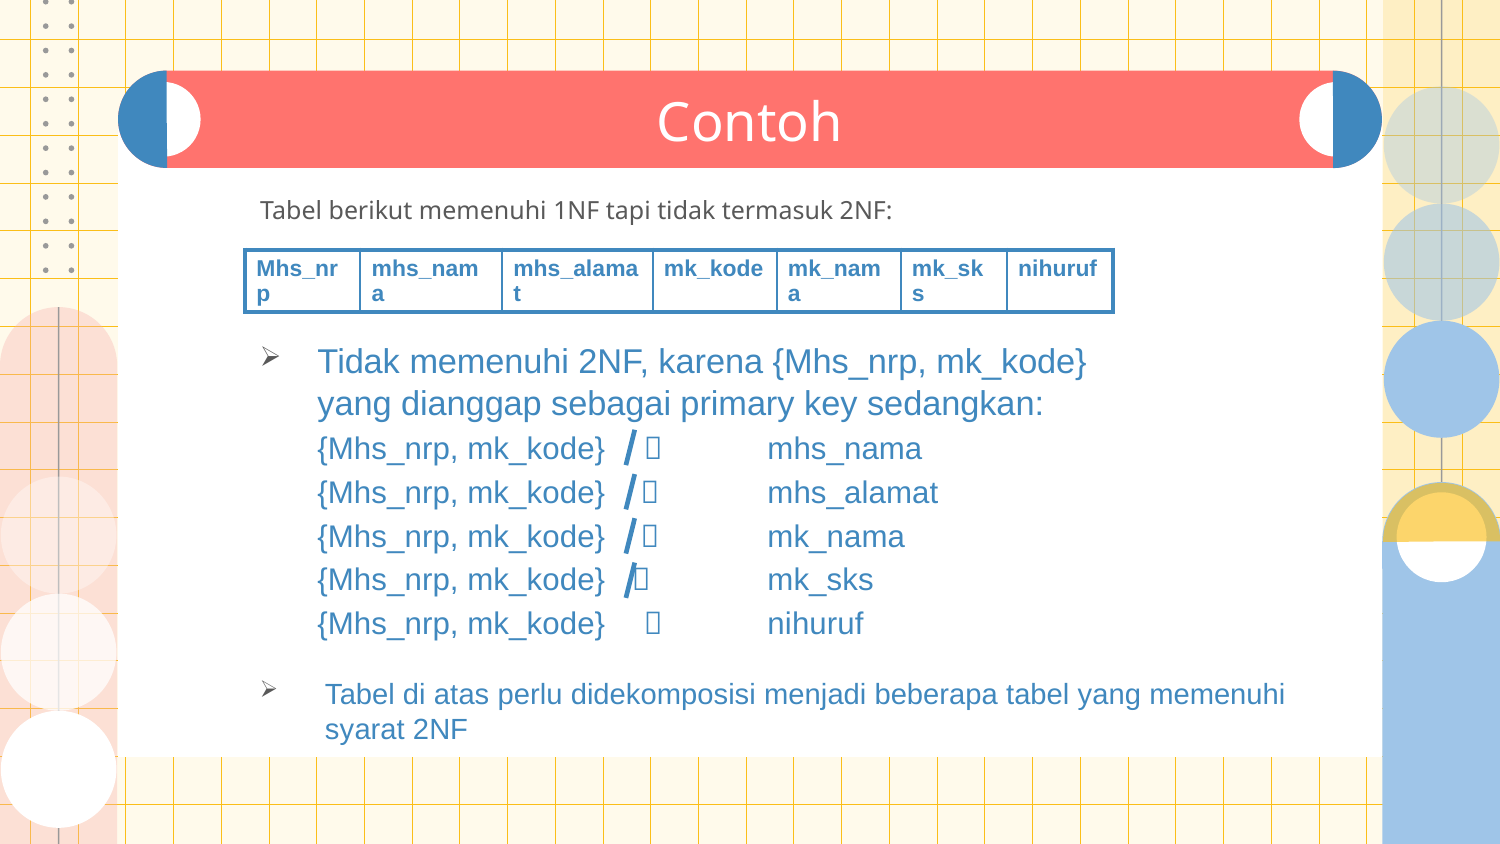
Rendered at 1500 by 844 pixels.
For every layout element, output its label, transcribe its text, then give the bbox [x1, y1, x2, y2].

text_box Tabel di atas perlu didekomposisi menjadi beberapa tabel yang memenuhi syarat 2NF [245, 667, 1362, 765]
table_header nihuruf [1008, 252, 1111, 310]
table_header Mhs_nrp [247, 252, 359, 310]
table_header mhs_nama [361, 252, 501, 310]
table_header mk_nama [778, 252, 900, 310]
text_box Tidak memenuhi 2NF, karena {Mhs_nrp, mk_kode} yang dianggap sebagai primary key sedangkan: {Mhs_nrp, mk_kode}  mhs_nama {Mhs_nrp, mk_kode}  mhs_alamat {Mhs_nrp, mk_kode}  mk_nama {Mhs_nrp, mk_kode}  mk_sks {Mhs_nrp, mk_kode}  nihuruf [245, 332, 1177, 652]
table_header mhs_alamat [503, 252, 652, 310]
table_header mk_sks [902, 252, 1006, 310]
list Tabel berikut memenuhi 1NF tapi tidak termasuk 2NF: [245, 175, 1177, 241]
title Contoh [200, 88, 1300, 151]
table_header mk_kode [654, 252, 776, 310]
